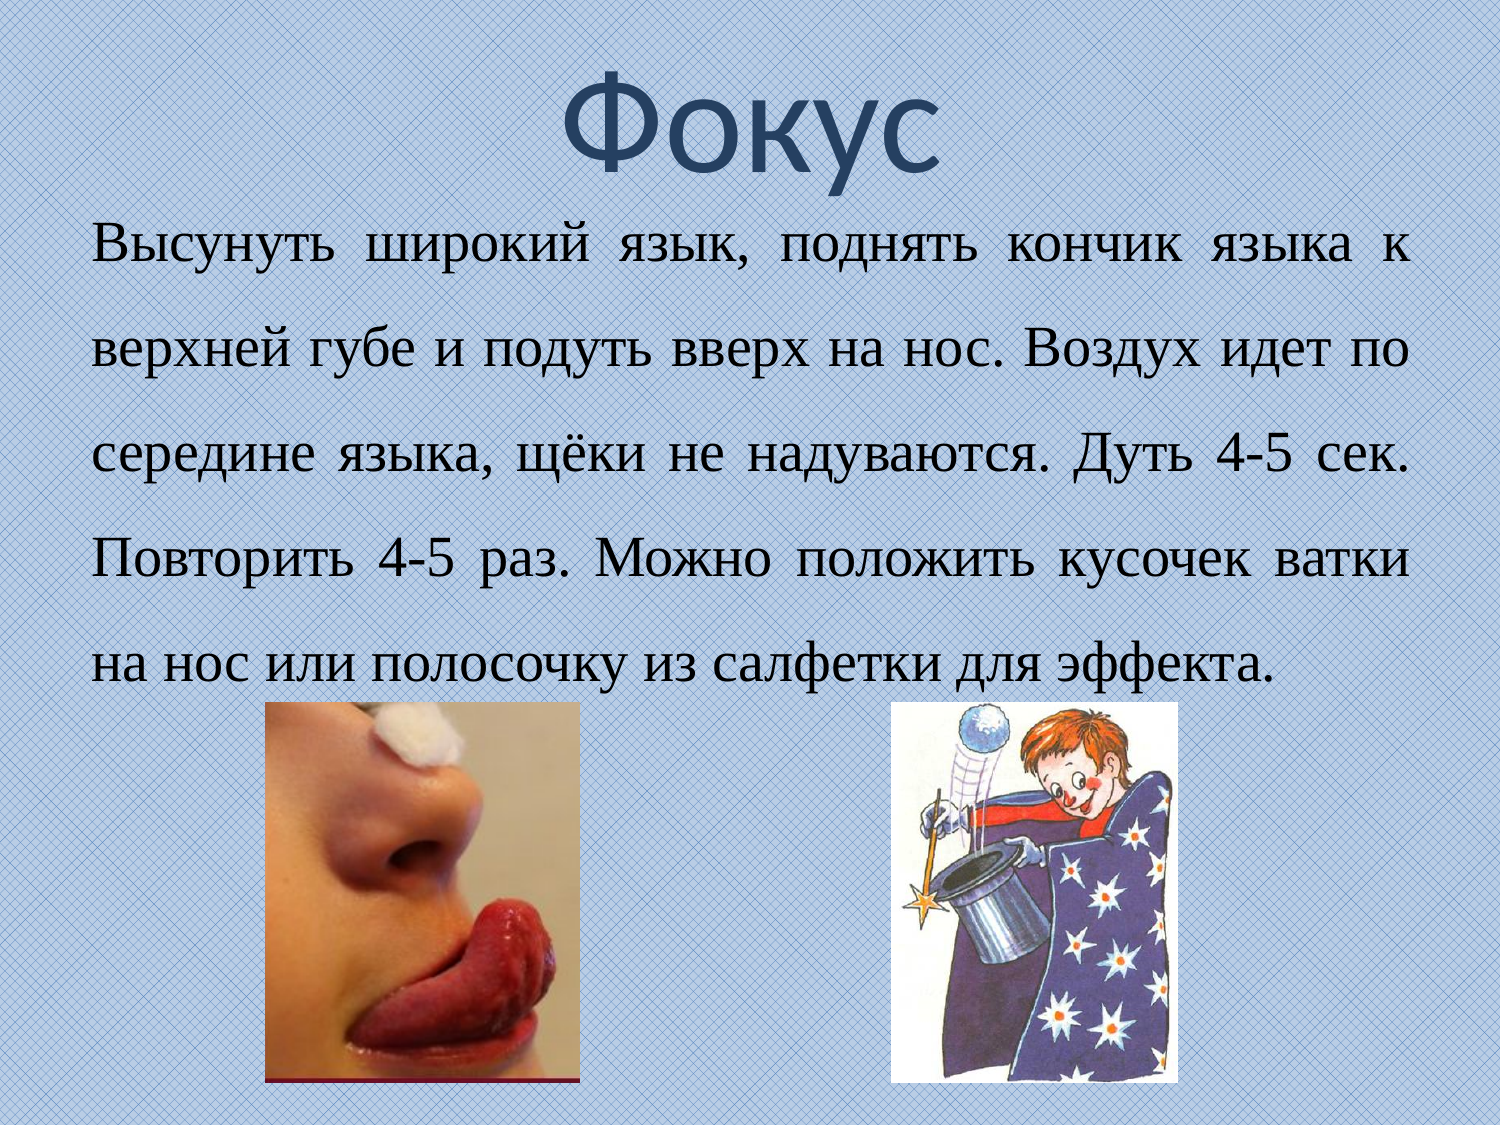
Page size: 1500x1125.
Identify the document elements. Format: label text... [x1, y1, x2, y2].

list Высунуть ши­рокий язык, поднять кончик языка к верхней губе и подуть вверх на нос. Воздух идет по середи­не языка, щёки не надуваются. Дуть 4-5 сек. Повторить 4-5 раз. Можно положить кусочек ватки на нос или полосочку из салфетки для эффекта. [76, 160, 1427, 904]
title Фокус [76, 19, 1427, 160]
picture [265, 702, 581, 1083]
picture [891, 702, 1178, 1083]
